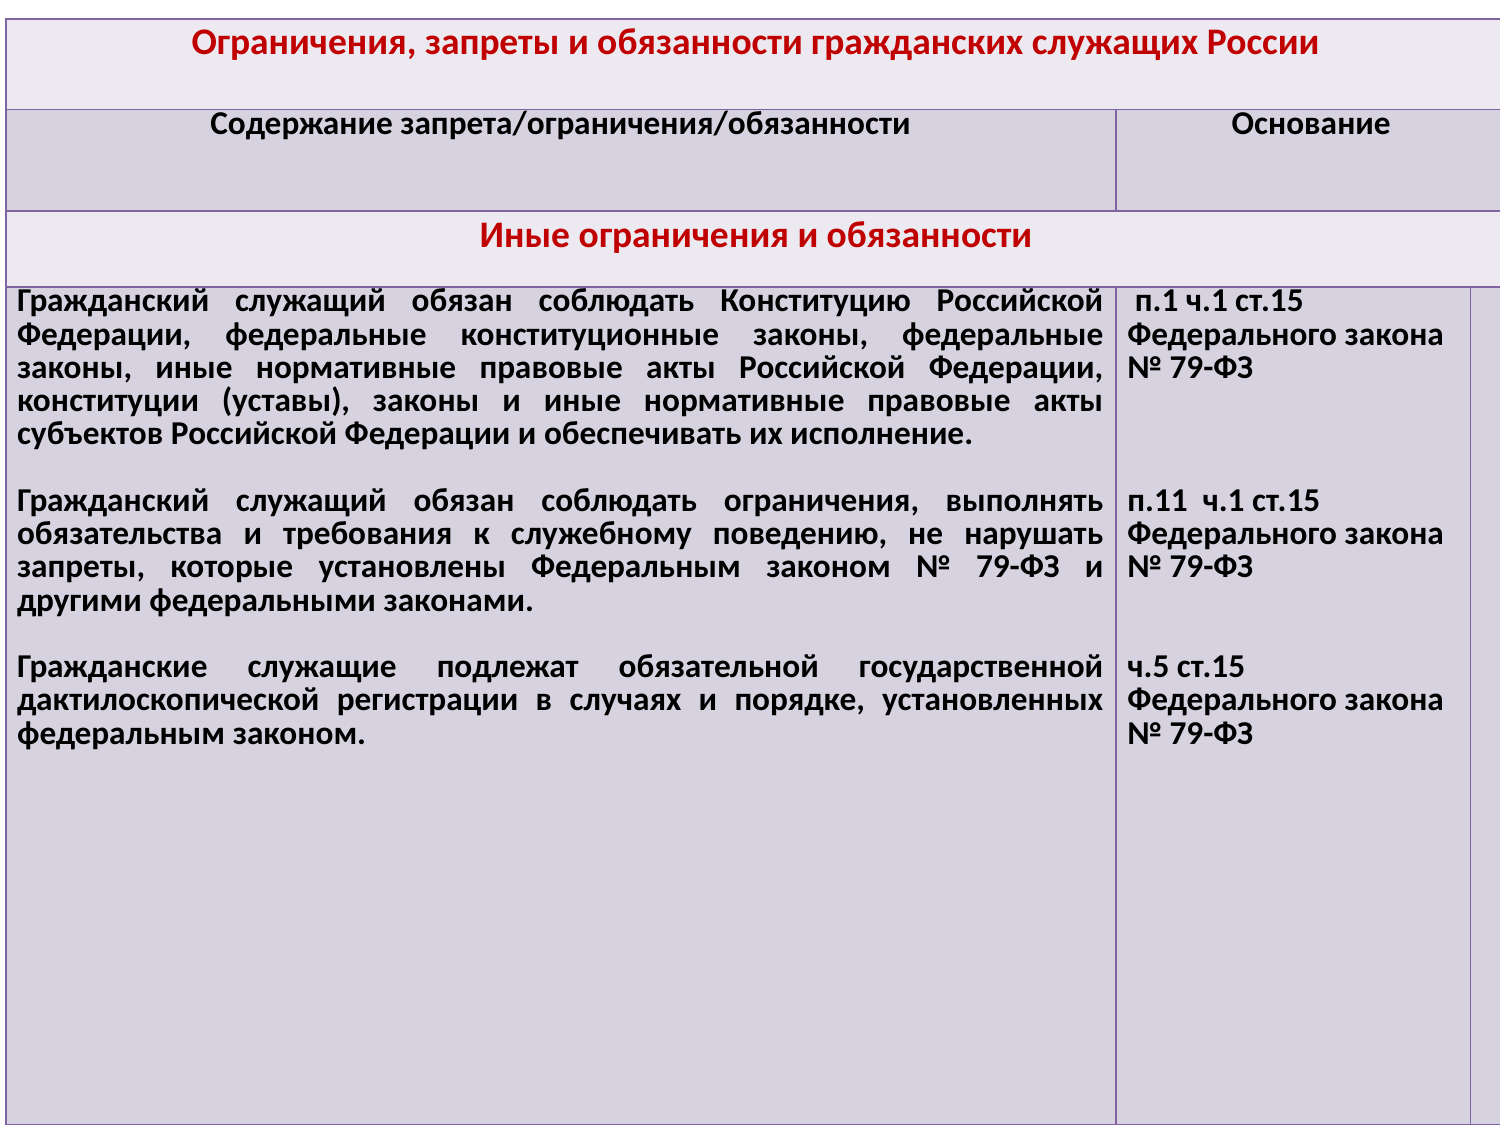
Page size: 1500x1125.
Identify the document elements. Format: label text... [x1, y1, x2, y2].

table_cell п.1 ч.1 ст.15 Федерального закона № 79-ФЗ п.11 ч.1 ст.15 Федерального закона № 79-ФЗ ч.5 ст.15 Федерального закона № 79-ФЗ [1117, 288, 1470, 1124]
table_cell Иные ограничения и обязанности [7, 212, 1500, 286]
table_header Ограничения, запреты и обязанности гражданских служащих России [7, 20, 1500, 109]
table_cell Содержание запрета/ограничения/обязанности [7, 110, 1115, 210]
table_cell [1471, 288, 1500, 1124]
table_cell Гражданский служащий обязан соблюдать Конституцию Российской Федерации, федеральные конституционные законы, федеральные законы, иные нормативные правовые акты Российской Федерации, конституции (уставы), законы и иные нормативные правовые акты субъектов Российской Федерации и обеспечивать их исполнение. Гражданский служащий обязан соблюдать ограничения, выполнять обязательства и требования к служебному поведению, не нарушать запреты, которые установлены Федеральным законом № 79-ФЗ и другими федеральными законами. Гражданские служащие подлежат обязательной государственной дактилоскопической регистрации в случаях и порядке, установленных федеральным законом. [7, 288, 1115, 1124]
table_cell Основание [1117, 110, 1500, 210]
